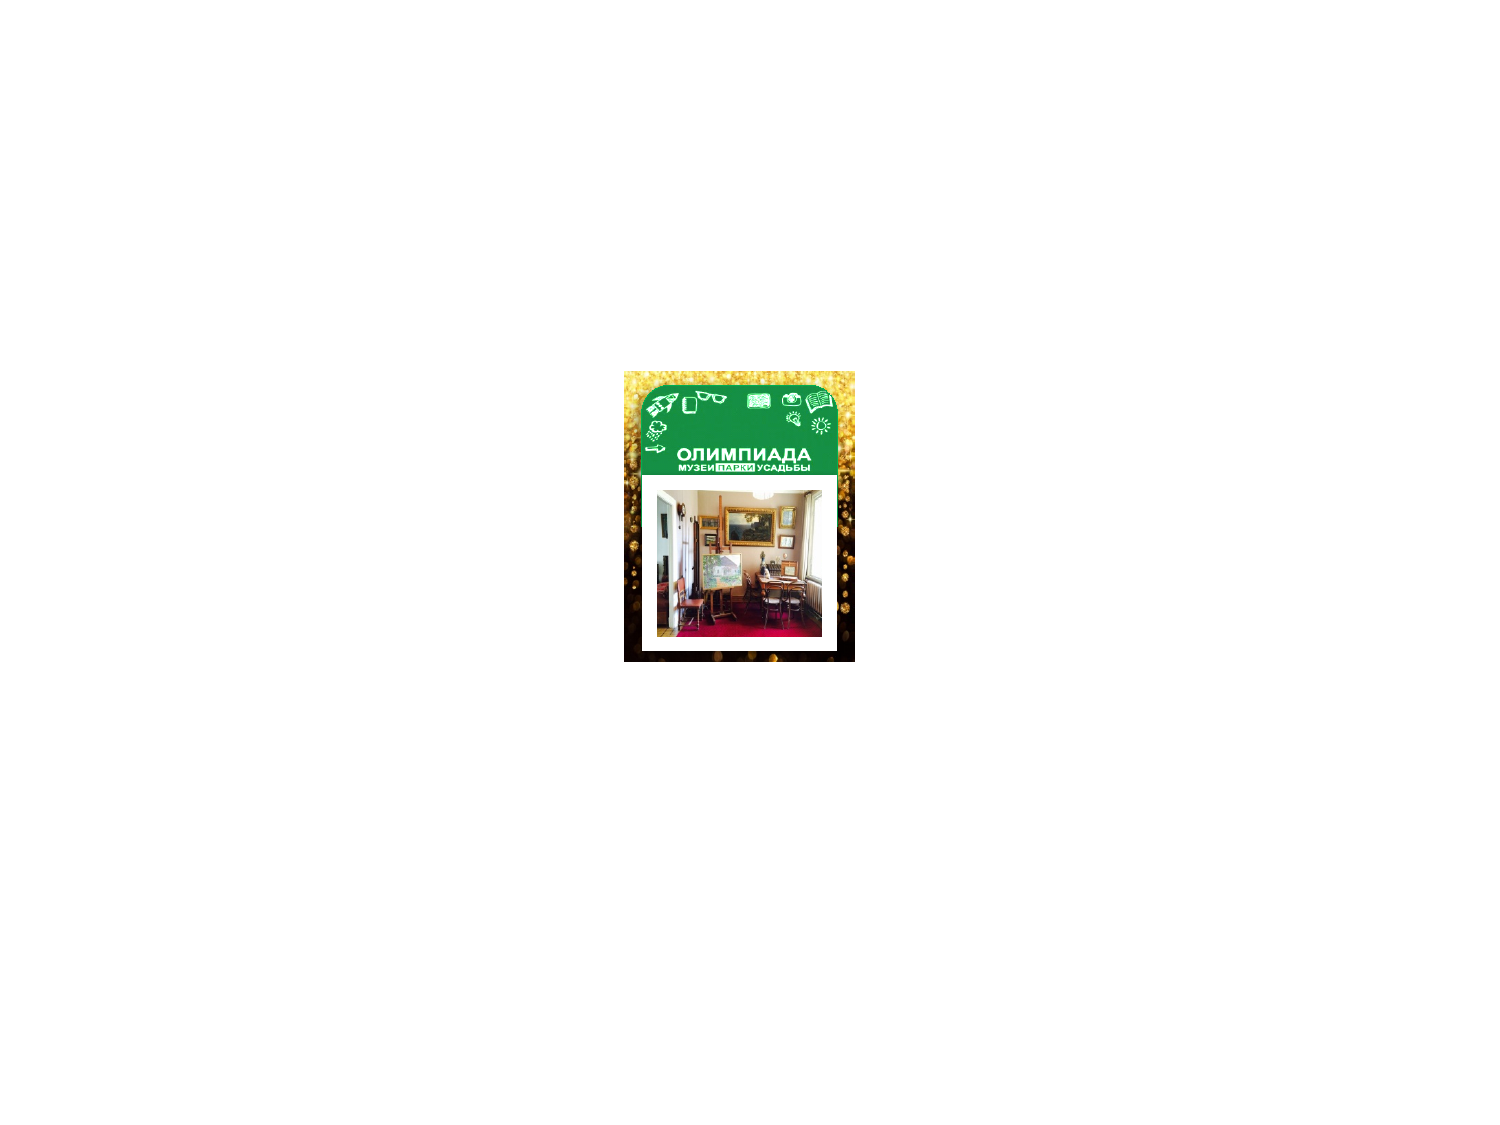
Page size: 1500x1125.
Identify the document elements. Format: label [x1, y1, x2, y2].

picture [624, 371, 855, 662]
